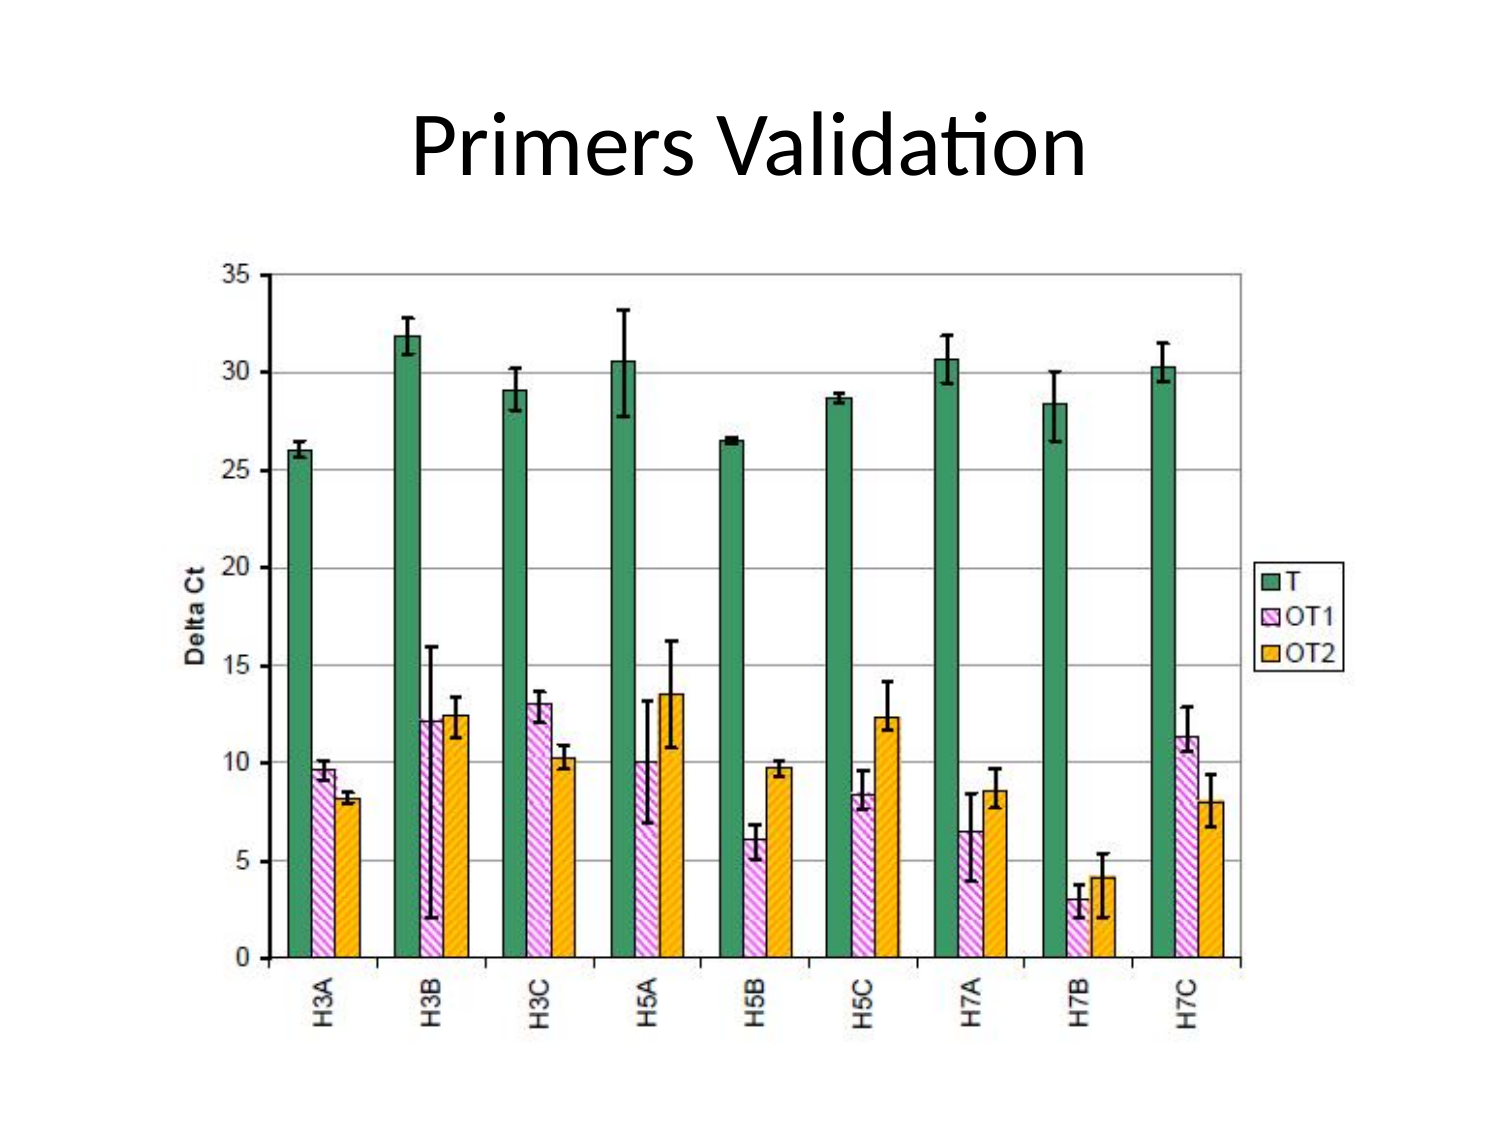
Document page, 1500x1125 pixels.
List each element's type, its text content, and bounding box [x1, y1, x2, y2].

title Primers Validation [74, 44, 1426, 233]
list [162, 237, 1372, 1076]
